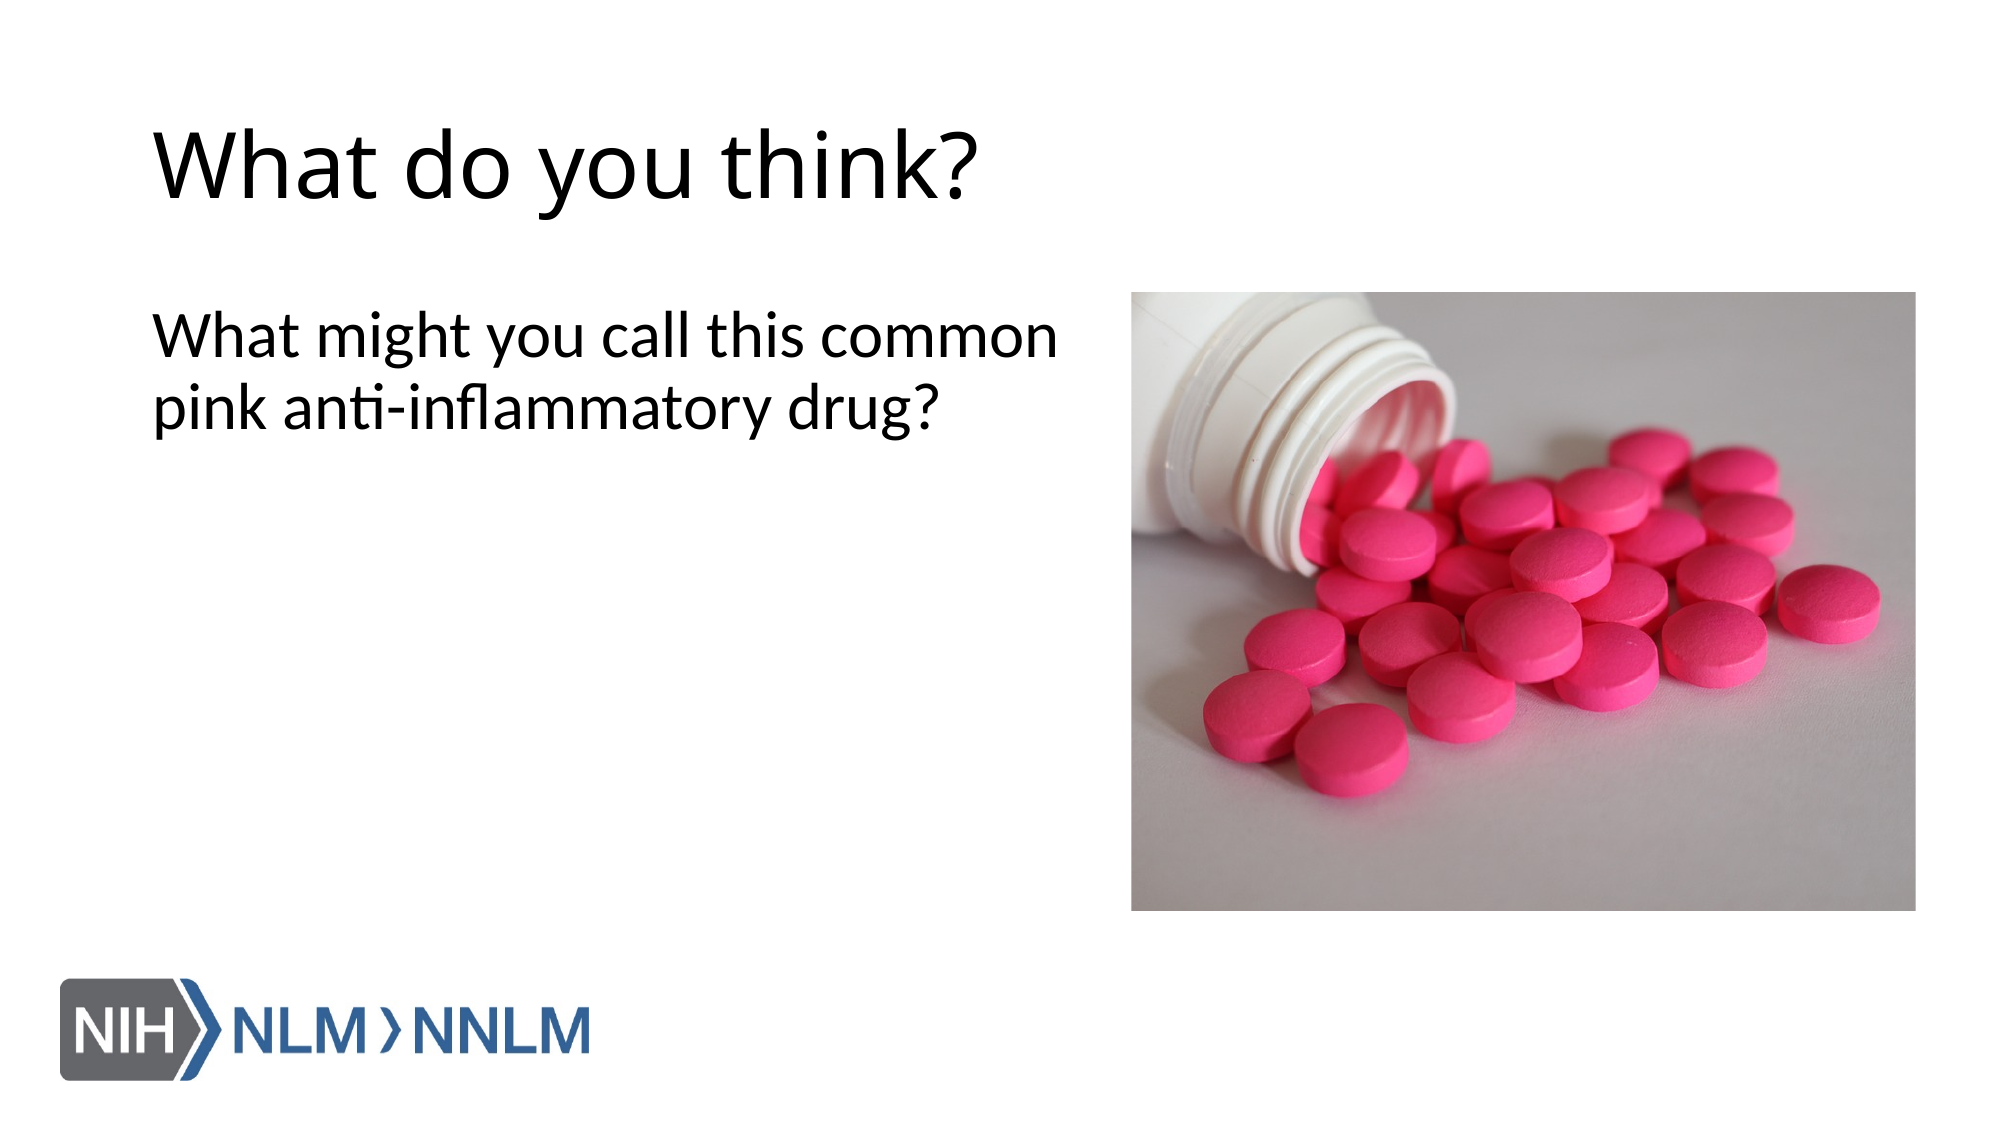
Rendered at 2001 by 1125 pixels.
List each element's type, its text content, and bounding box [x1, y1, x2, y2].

title What do you think? [137, 59, 1863, 278]
list What might you call this common pink anti-inflammatory drug? [137, 292, 1091, 926]
picture [60, 978, 589, 1081]
picture [1131, 292, 1916, 911]
